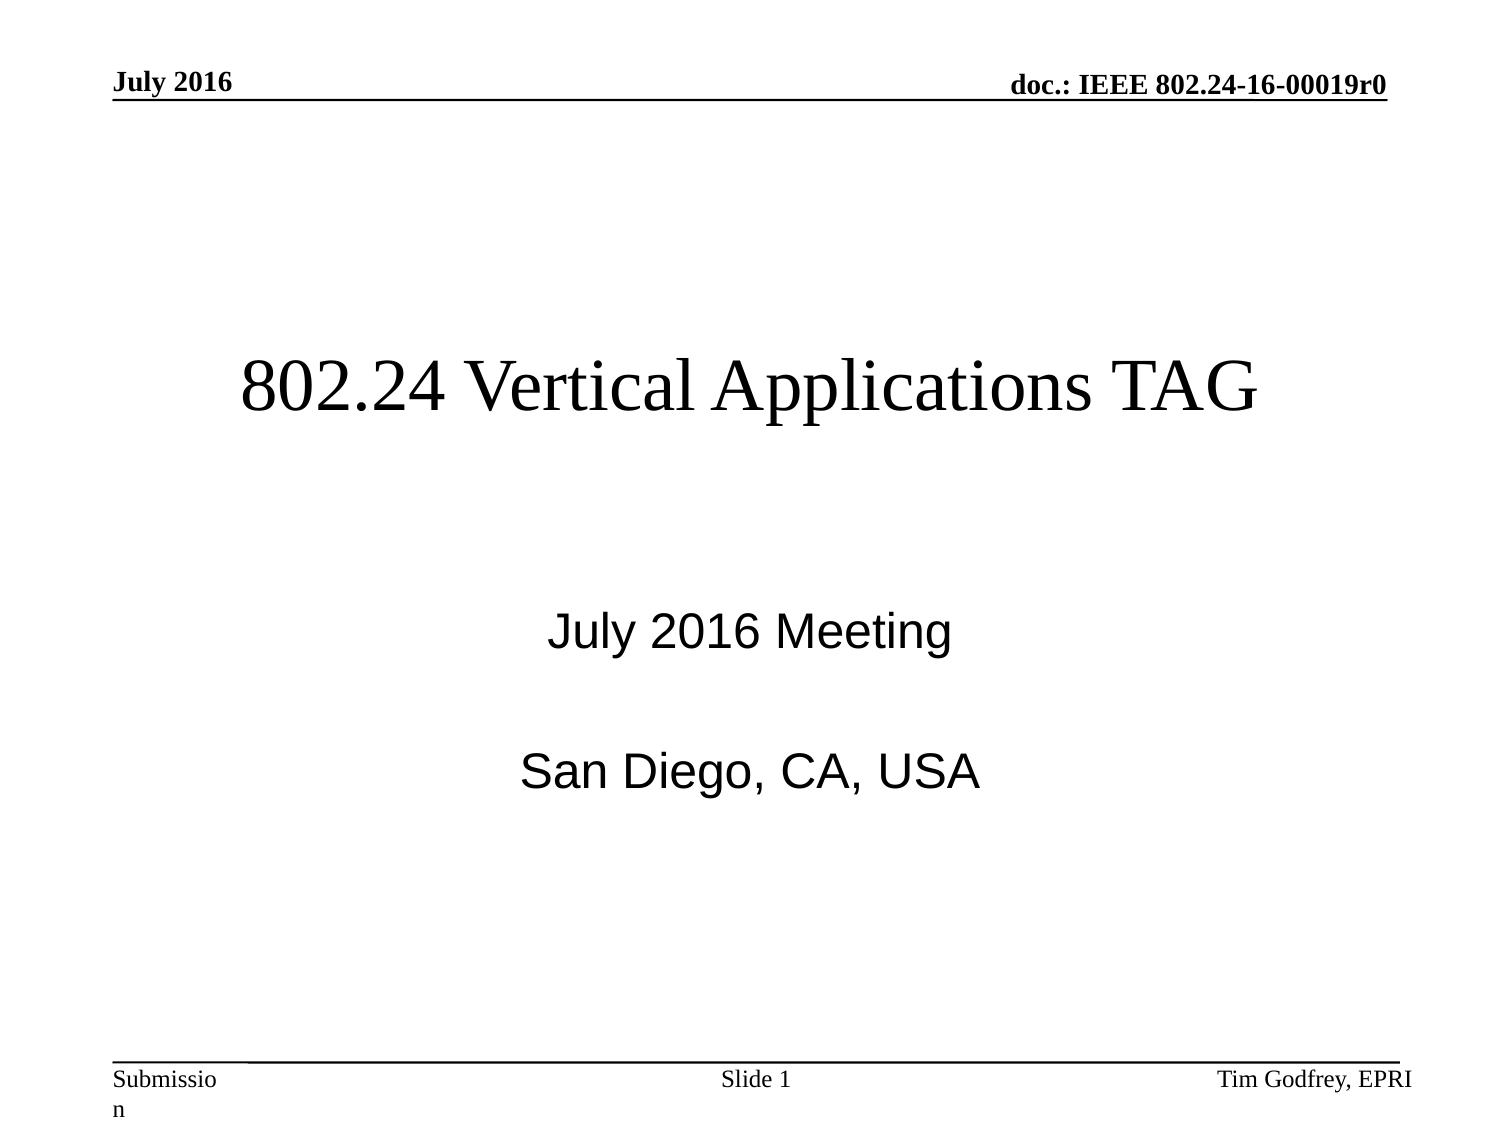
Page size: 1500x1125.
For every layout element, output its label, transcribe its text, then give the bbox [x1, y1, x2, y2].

slide_number Slide 1 [712, 1062, 800, 1093]
subtitle July 2016 Meeting San Diego, CA, USA [187, 590, 1313, 863]
footer Tim Godfrey, EPRI [900, 1062, 1413, 1093]
title 802.24 Vertical Applications TAG [187, 184, 1313, 576]
